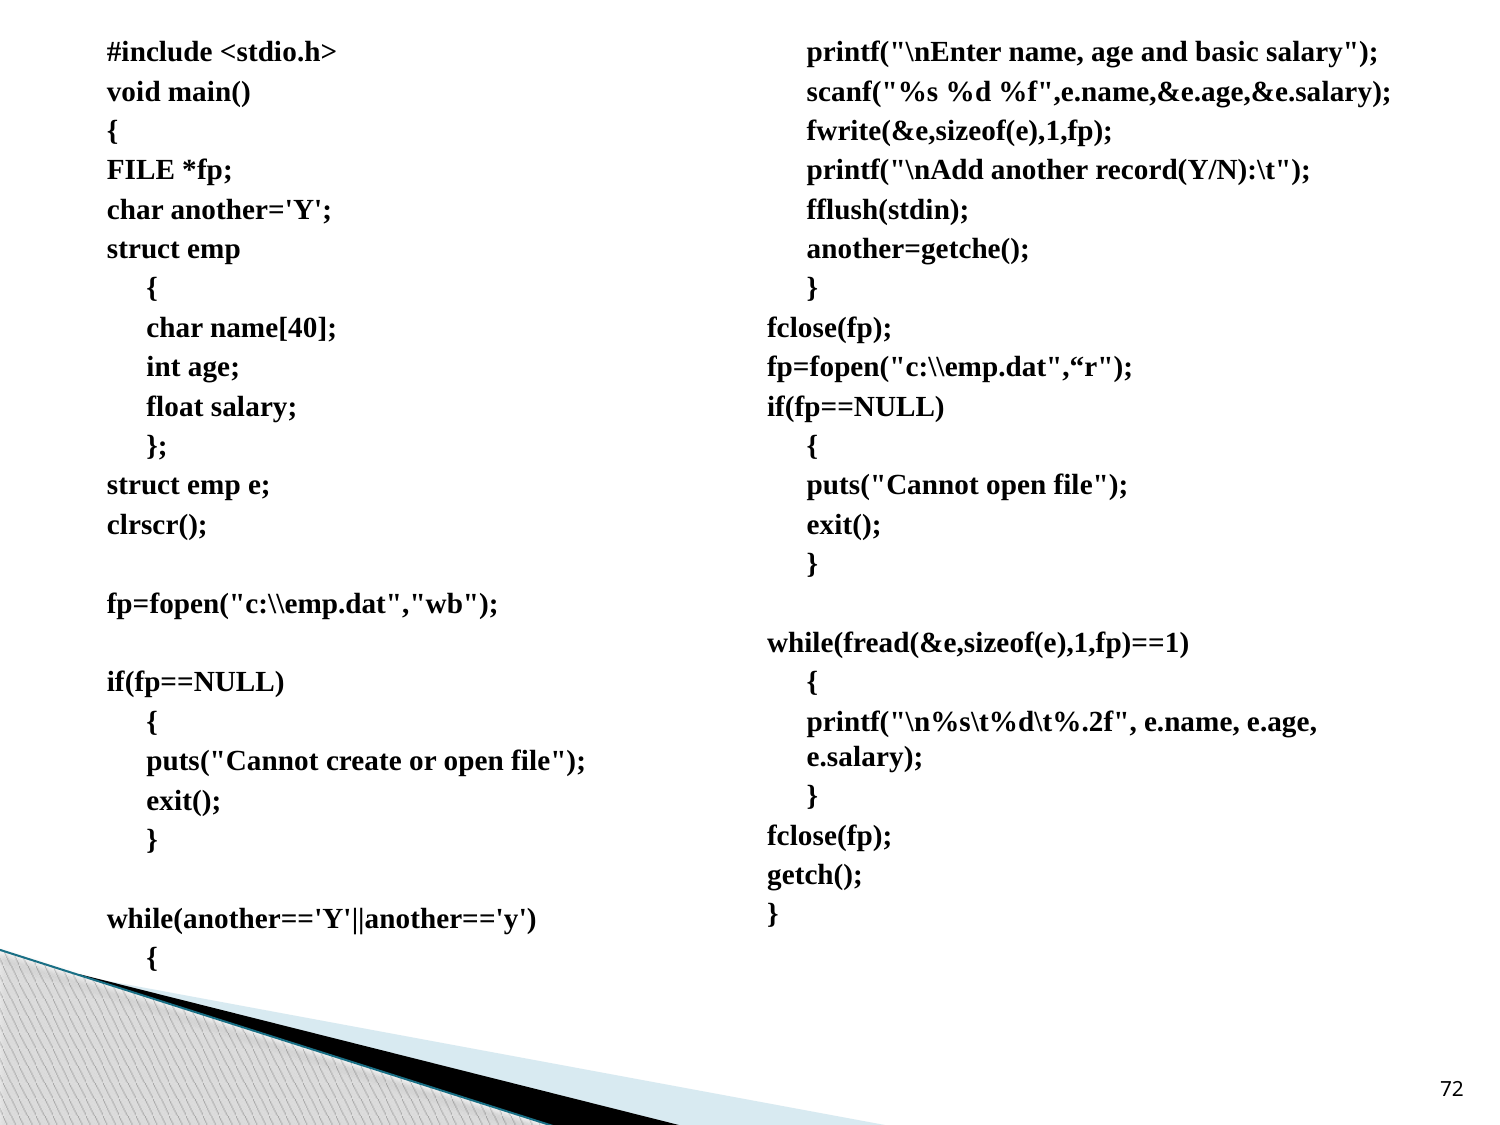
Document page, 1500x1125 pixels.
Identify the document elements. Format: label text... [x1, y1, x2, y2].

slide_number 72 [1362, 1051, 1479, 1112]
list #include <stdio.h> void main() { FILE *fp; char another='Y'; struct emp { char name[40]; int age; float salary; }; struct emp e; clrscr(); fp=fopen("c:\\emp.dat","wb"); if(fp==NULL) { puts("Cannot create or open file"); exit(); } while(another=='Y'||another=='y') { printf("\nEnter name, age and basic salary"); scanf("%s %d %f",e.name,&e.age,&e.salary); fwrite(&e,sizeof(e),1,fp); printf("\nAdd another record(Y/N):\t"); fflush(stdin); another=getche(); } fclose(fp); fp=fopen("c:\\emp.dat",“r"); if(fp==NULL) { puts("Cannot open file"); exit(); } while(fread(&e,sizeof(e),1,fp)==1) { printf("\n%s\t%d\t%.2f", e.name, e.age, e.salary); } fclose(fp); getch(); } [75, 24, 1425, 986]
